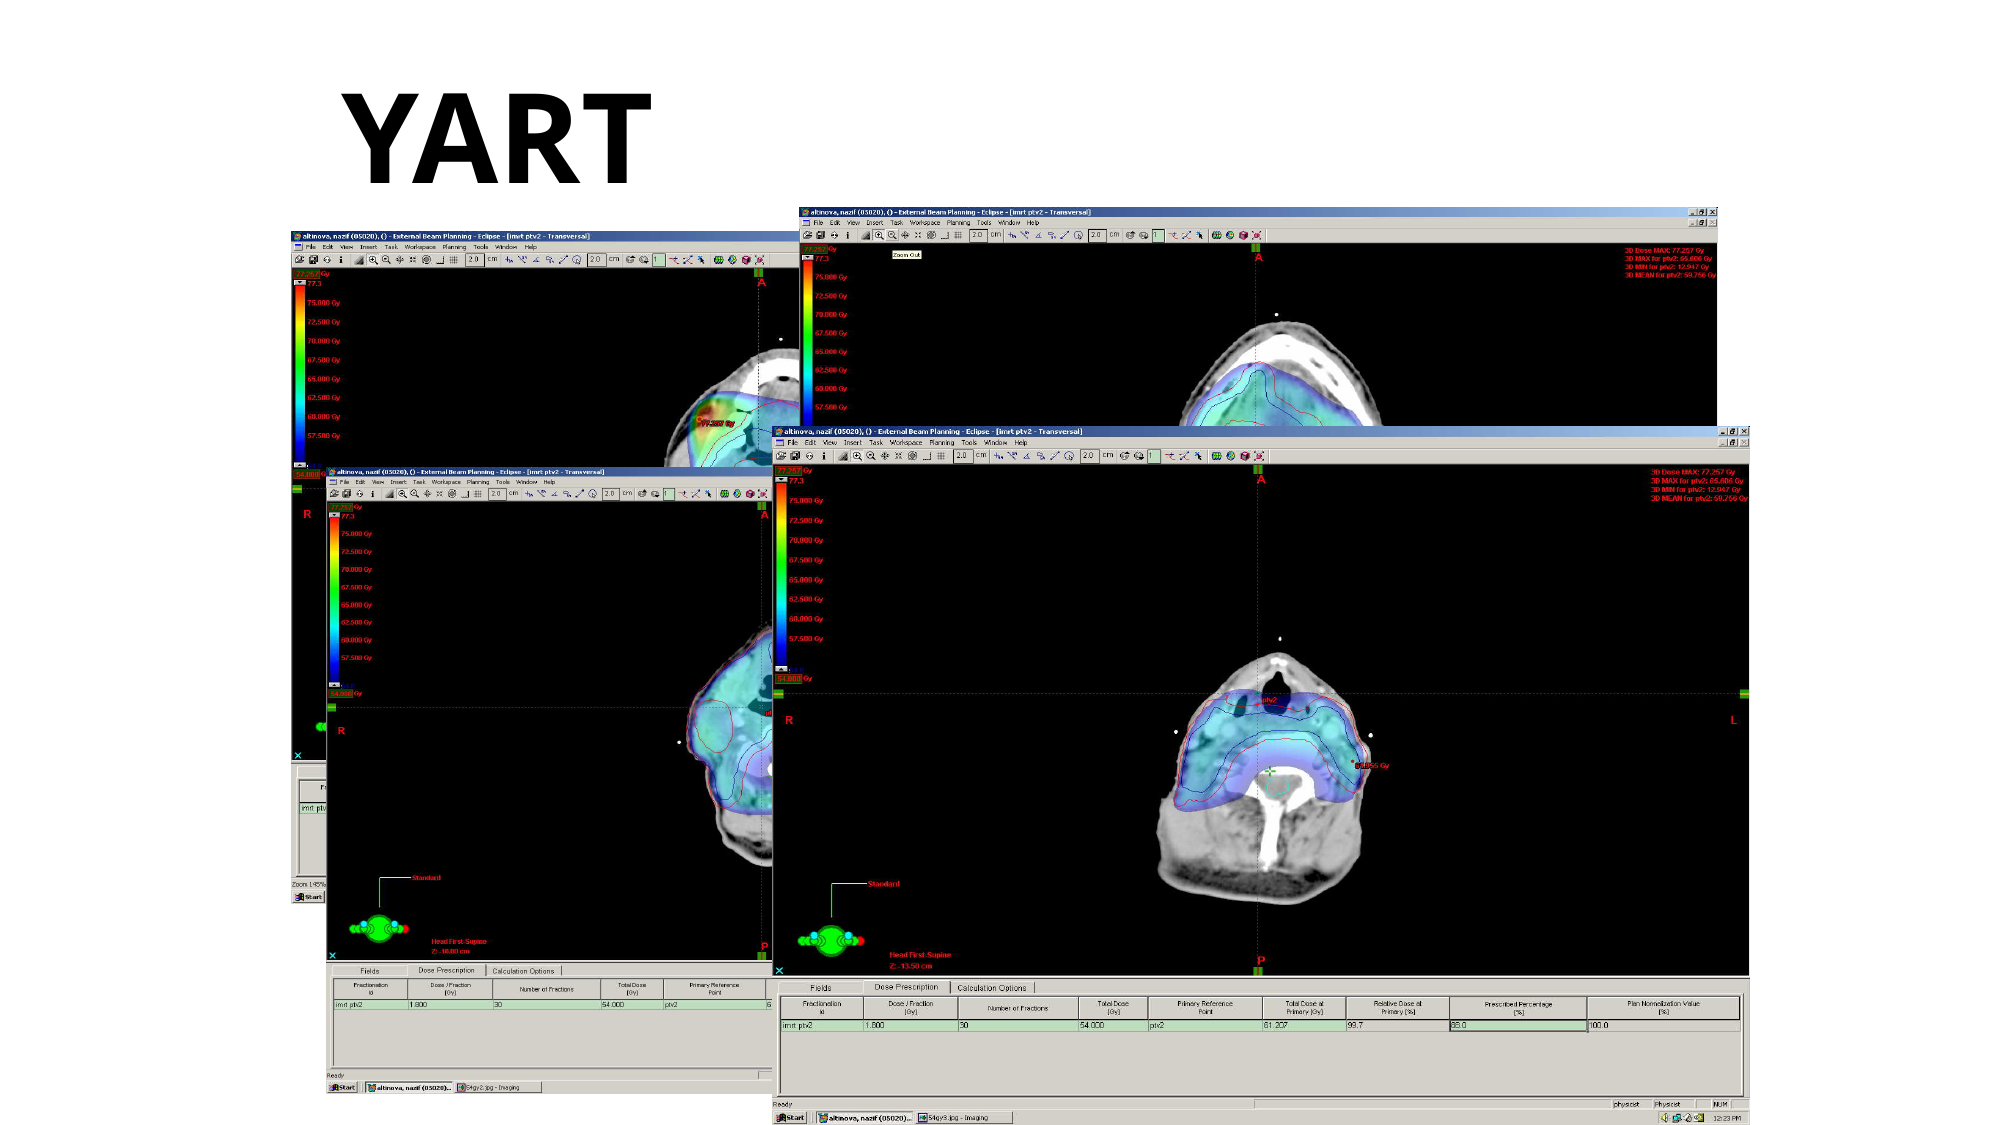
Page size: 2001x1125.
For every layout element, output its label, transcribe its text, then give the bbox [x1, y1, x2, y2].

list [326, 467, 772, 1094]
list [799, 208, 1718, 426]
title YART [326, 31, 1677, 231]
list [291, 231, 799, 904]
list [772, 426, 1750, 1125]
